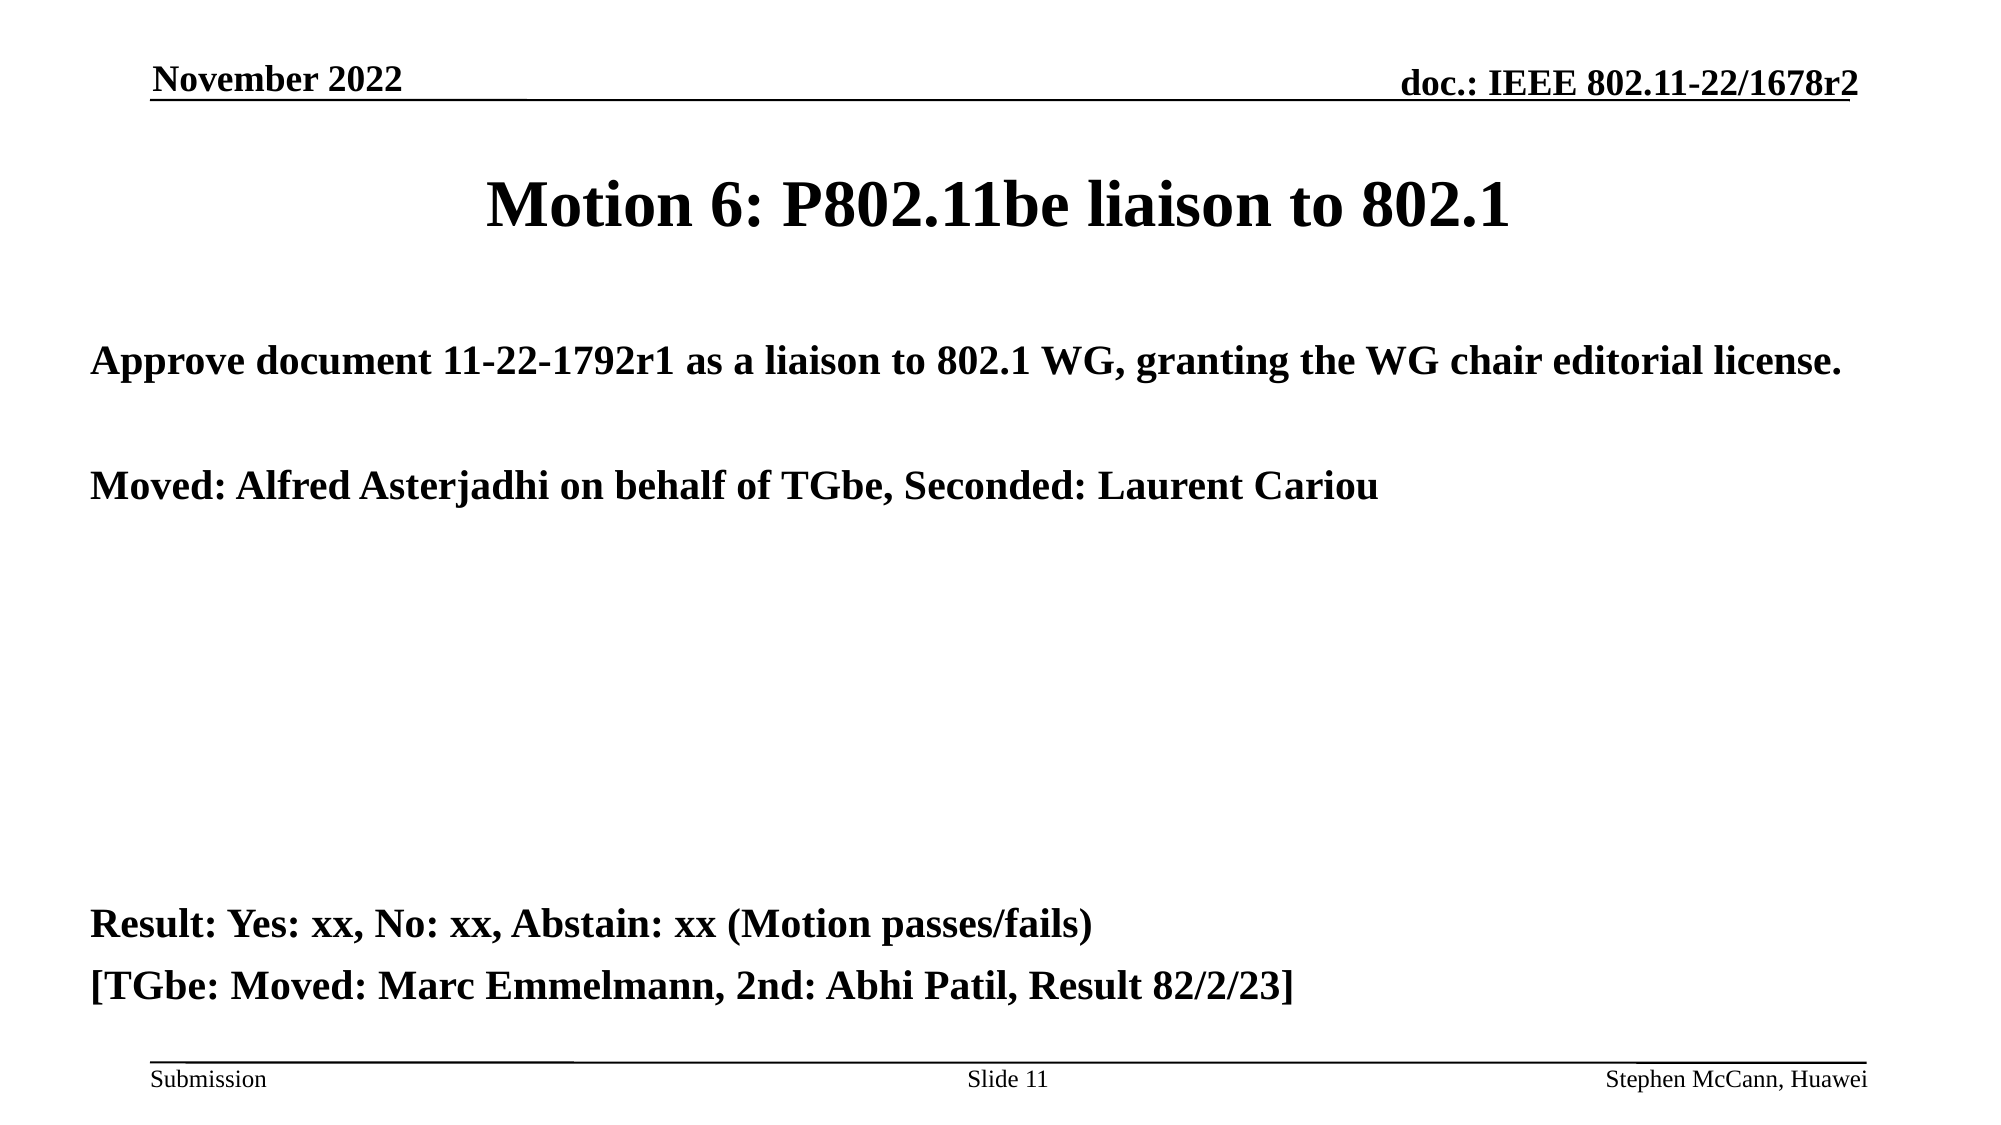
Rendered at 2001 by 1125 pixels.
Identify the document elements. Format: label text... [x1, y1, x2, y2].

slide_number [152, 54, 563, 100]
list Approve document 11-22-1792r1 as a liaison to 802.1 WG, granting the WG chair editorial license. Moved: Alfred Asterjadhi on behalf of TGbe, Seconded: Laurent Cariou Result: Yes: xx, No: xx, Abstain: xx (Motion passes/fails) [TGbe: Moved: Marc Emmelmann, 2nd: Abhi Patil, Result 82/2/23] [74, 324, 1938, 1063]
footer Stephen McCann, Huawei [1171, 1061, 1869, 1093]
title Motion 6: P802.11be liaison to 802.1 [149, 112, 1850, 288]
slide_number Slide 11 [950, 1061, 1067, 1123]
